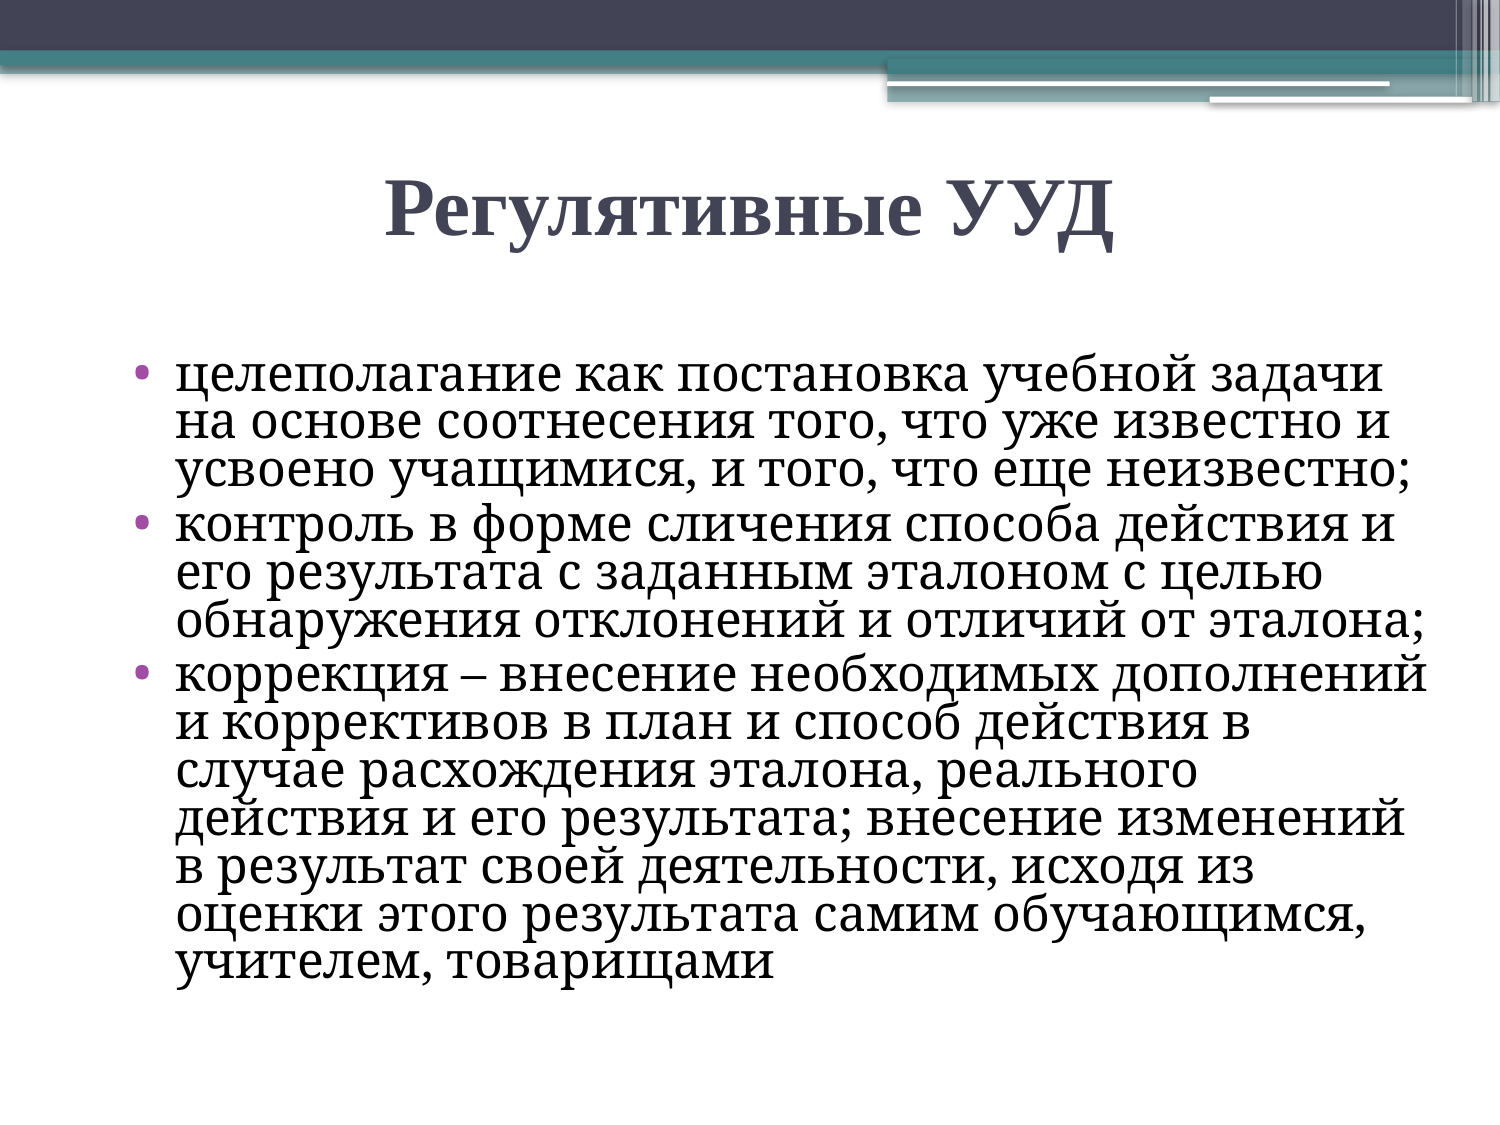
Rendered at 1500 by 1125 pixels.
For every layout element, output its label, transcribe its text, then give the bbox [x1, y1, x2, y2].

list целеполагание как постановка учебной задачи на основе соотнесения того, что уже известно и усвоено учащимися, и того, что еще неизвестно; контроль в форме сличения способа действия и его результата с заданным эталоном с целью обнаружения отклонений и отличий от эталона; коррекция – внесение необходимых дополнений и коррективов в план и способ действия в случае расхождения эталона, реального действия и его результата; внесение изменений в результат своей деятельности, исходя из оценки этого результата самим обучающимся, учителем, товарищами [100, 278, 1451, 989]
title Регулятивные УУД [74, 125, 1426, 280]
